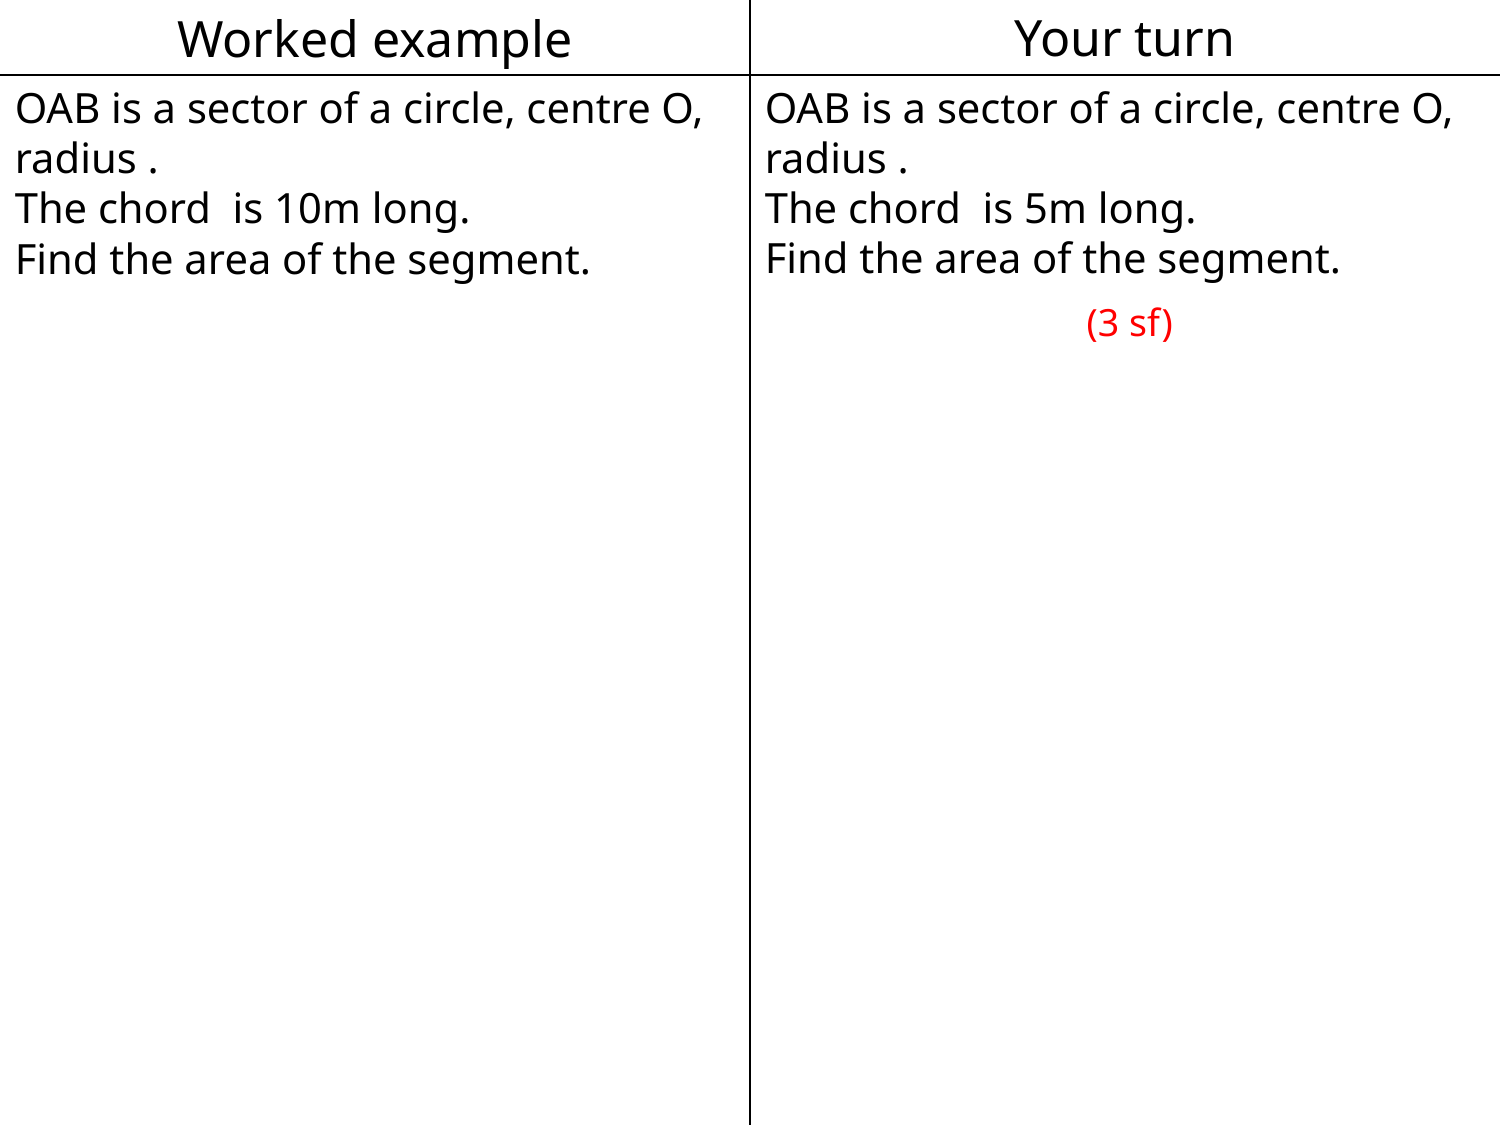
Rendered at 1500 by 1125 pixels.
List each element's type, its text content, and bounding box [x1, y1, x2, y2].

text_box Worked example [0, 0, 749, 74]
text_box Your turn [751, 0, 1500, 74]
